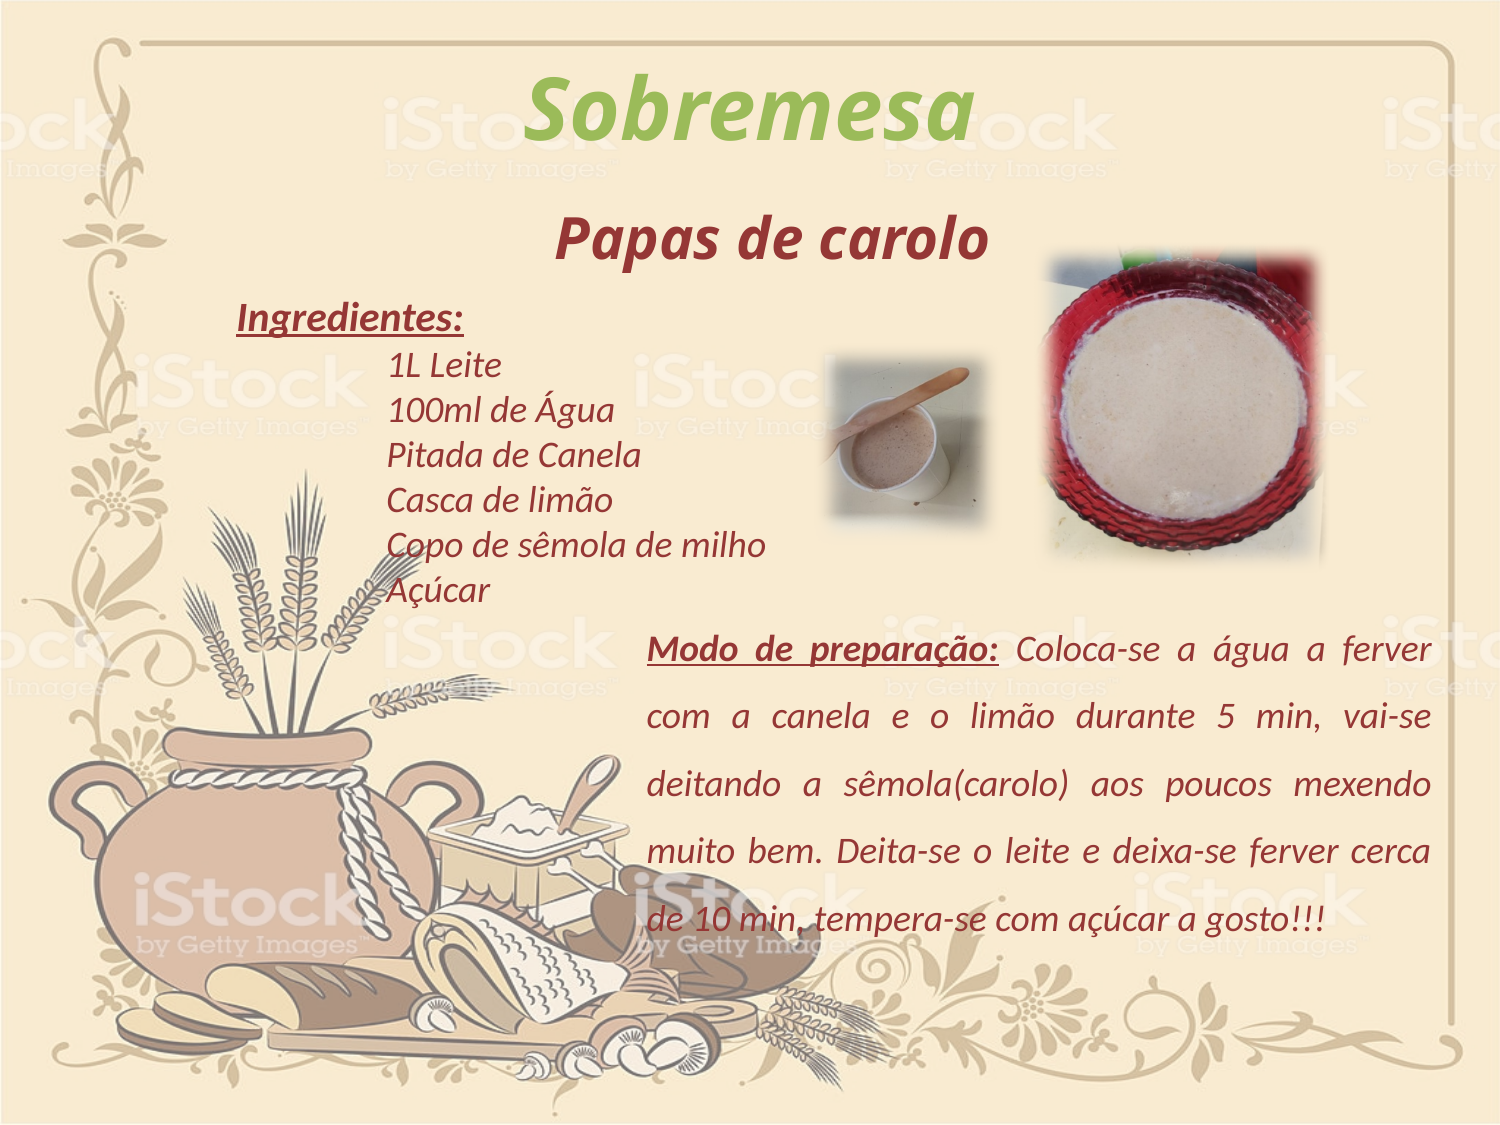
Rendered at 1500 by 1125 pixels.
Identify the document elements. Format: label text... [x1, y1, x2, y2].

picture [813, 342, 1003, 547]
text_box Modo de preparação: Coloca-se a água a ferver com a canela e o limão durante 5 min, vai-se deitando a sêmola(carolo) aos poucos mexendo muito bem. Deita-se o leite e deixa-se ferver cerca de 10 min, tempera-se com açúcar a gosto!!! [631, 593, 1447, 947]
text_box Papas de carolo [540, 193, 1006, 279]
text_box Ingredientes: 1L Leite 100ml de Água Pitada de Canela Casca de limão Copo de sêmola de milho Açúcar [221, 282, 972, 618]
picture [1033, 241, 1331, 574]
title Sobremesa [75, 45, 1425, 233]
